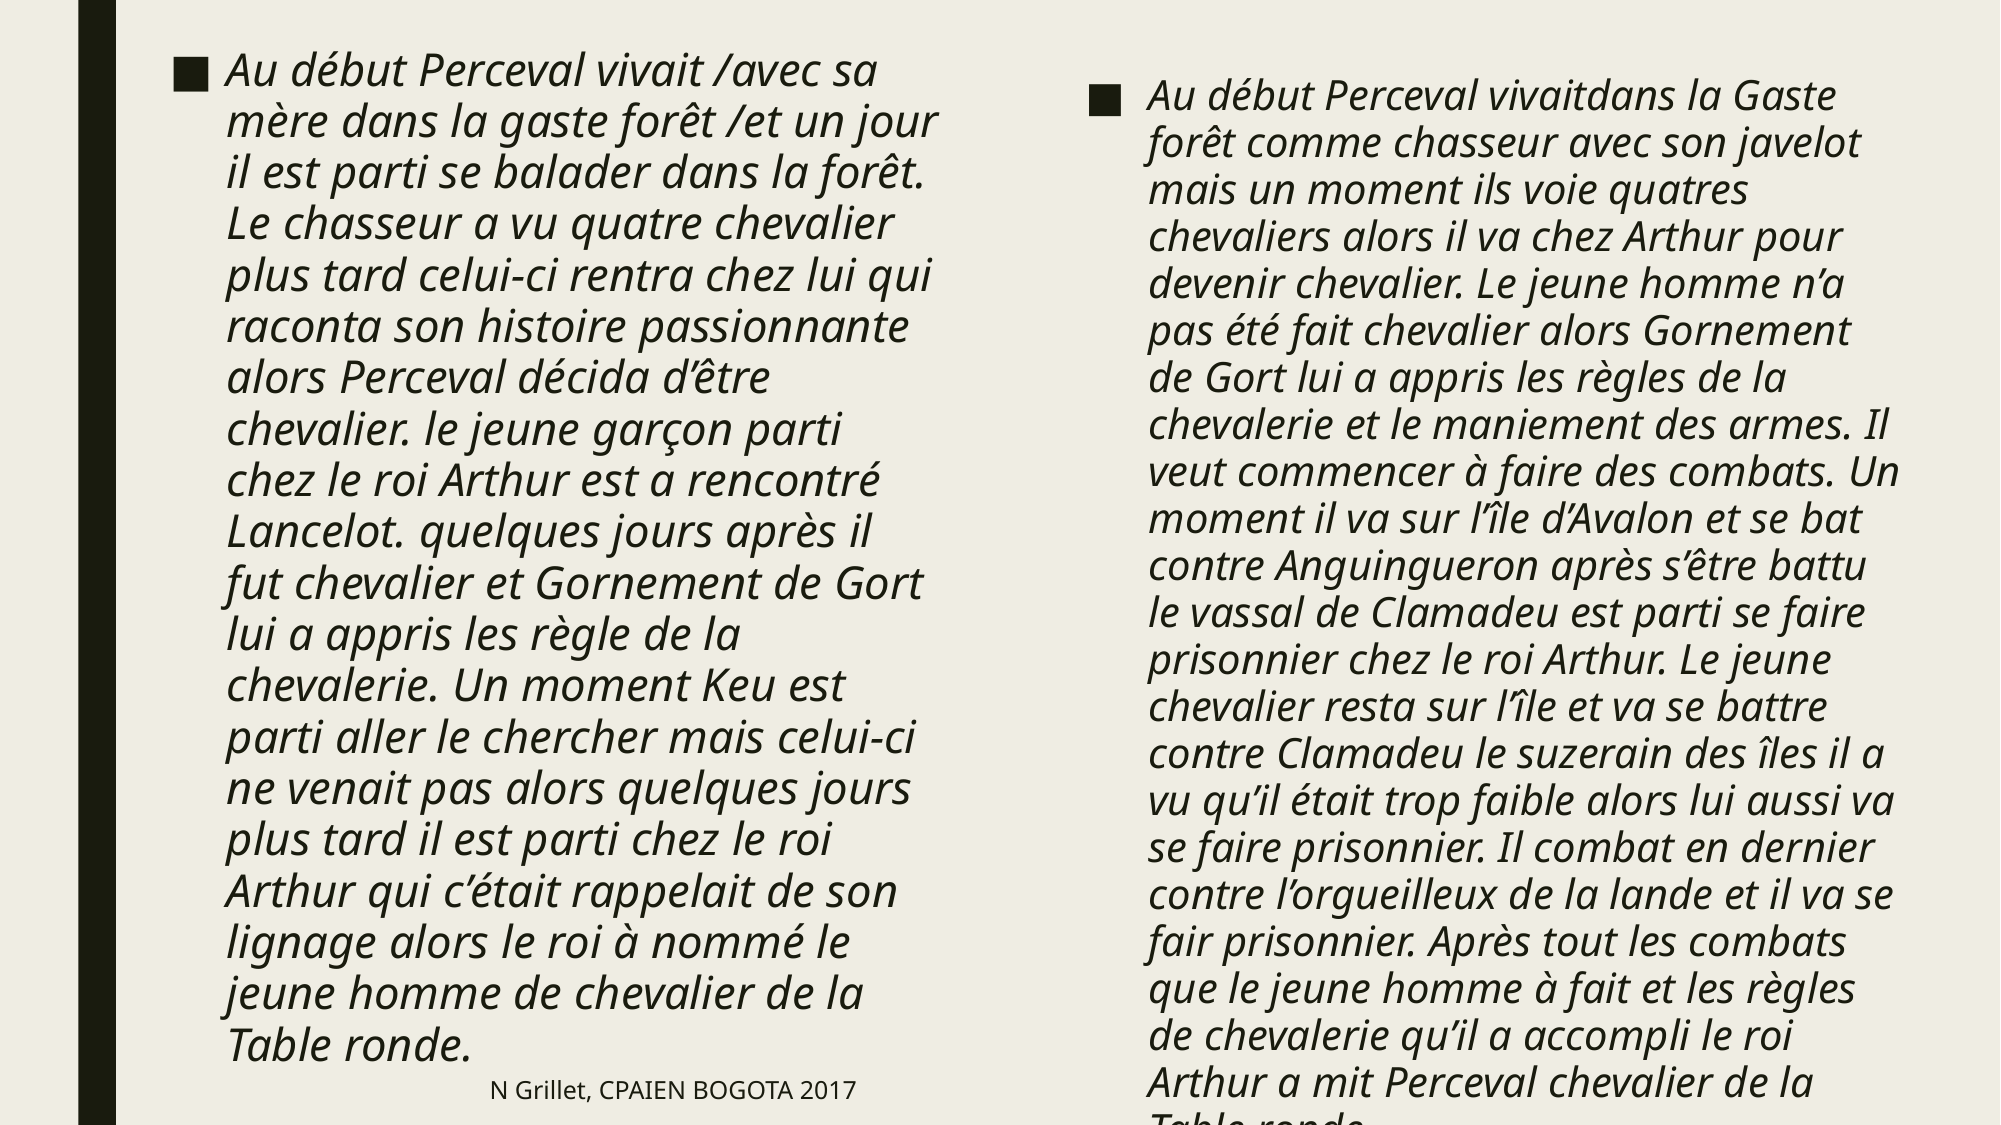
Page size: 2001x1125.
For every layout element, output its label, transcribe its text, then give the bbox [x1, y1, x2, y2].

list Au début Perceval vivait /avec sa mère dans la gaste forêt /et un jour il est parti se balader dans la forêt. Le chasseur a vu quatre chevalier plus tard celui-ci rentra chez lui qui raconta son histoire passionnante alors Perceval décida d’être chevalier. le jeune garçon parti chez le roi Arthur est a rencontré Lancelot. quelques jours après il fut chevalier et Gornement de Gort lui a appris les règle de la chevalerie. Un moment Keu est parti aller le chercher mais celui-ci ne venait pas alors quelques jours plus tard il est parti chez le roi Arthur qui c’était rappelait de son lignage alors le roi à nommé le jeune homme de chevalier de la Table ronde. [154, 37, 955, 1081]
footer N Grillet, CPAIEN BOGOTA 2017 [474, 1058, 1505, 1125]
list Au début Perceval vivaitdans la Gaste forêt comme chasseur avec son javelot mais un moment ils voie quatres chevaliers alors il va chez Arthur pour devenir chevalier. Le jeune homme n’a pas été fait chevalier alors Gornement de Gort lui a appris les règles de la chevalerie et le maniement des armes. Il veut commencer à faire des combats. Un moment il va sur l’île d’Avalon et se bat contre Anguingueron après s’être battu le vassal de Clamadeu est parti se faire prisonnier chez le roi Arthur. Le jeune chevalier resta sur l’île et va se battre contre Clamadeu le suzerain des îles il a vu qu’il était trop faible alors lui aussi va se faire prisonnier. Il combat en dernier contre l’orgueilleux de la lande et il va se fair prisonnier. Après tout les combats que le jeune homme à fait et les règles de chevalerie qu’il a accompli le roi Arthur a mit Perceval chevalier de la Table ronde. [1070, 65, 1920, 1081]
